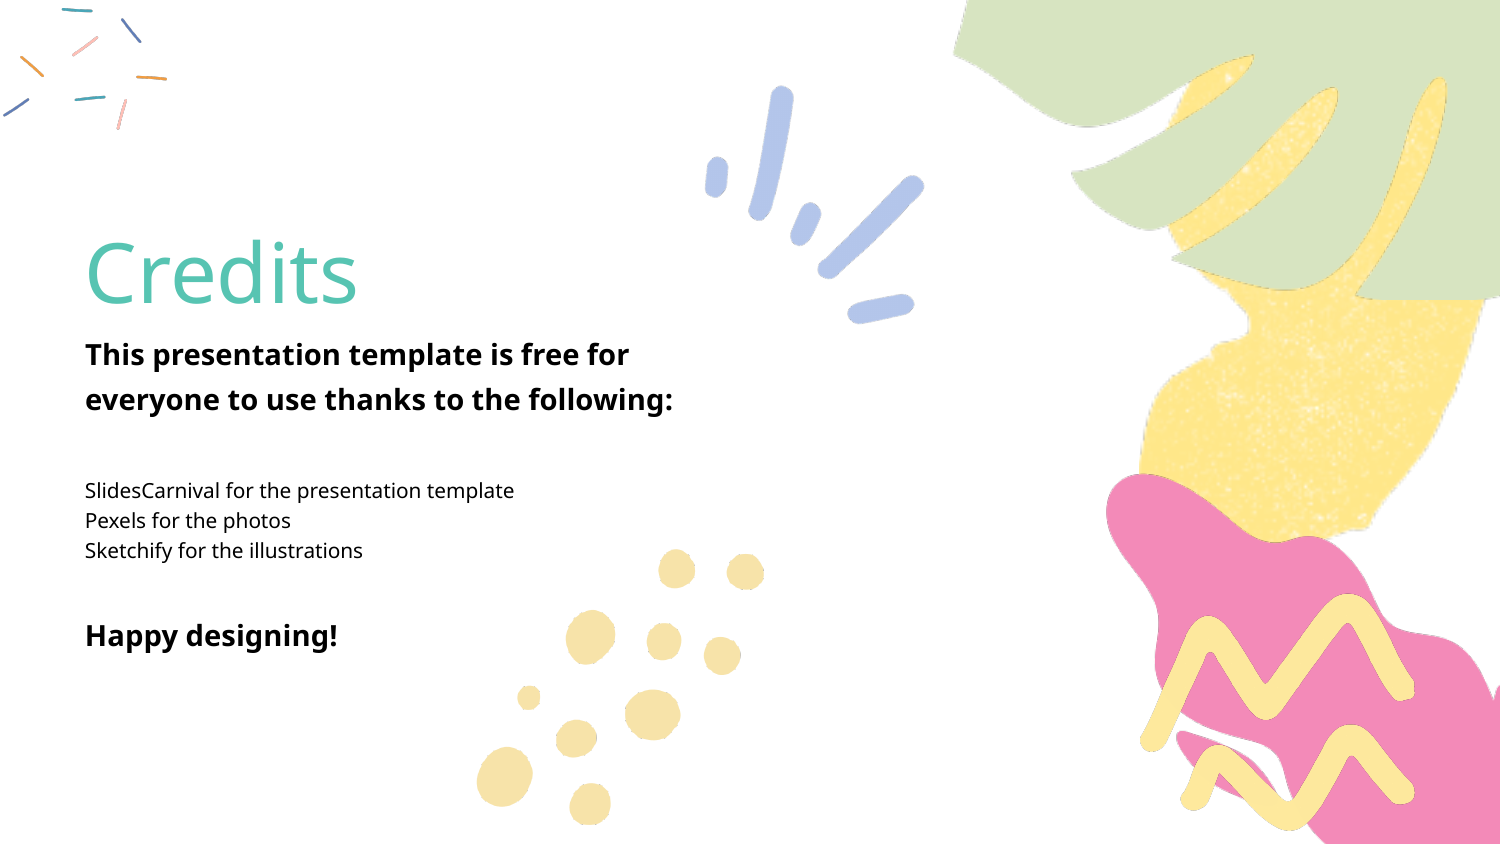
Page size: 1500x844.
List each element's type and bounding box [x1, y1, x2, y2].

text_box [84, 200, 785, 644]
picture [3, 8, 167, 131]
picture [693, 0, 1500, 844]
picture [476, 549, 765, 826]
